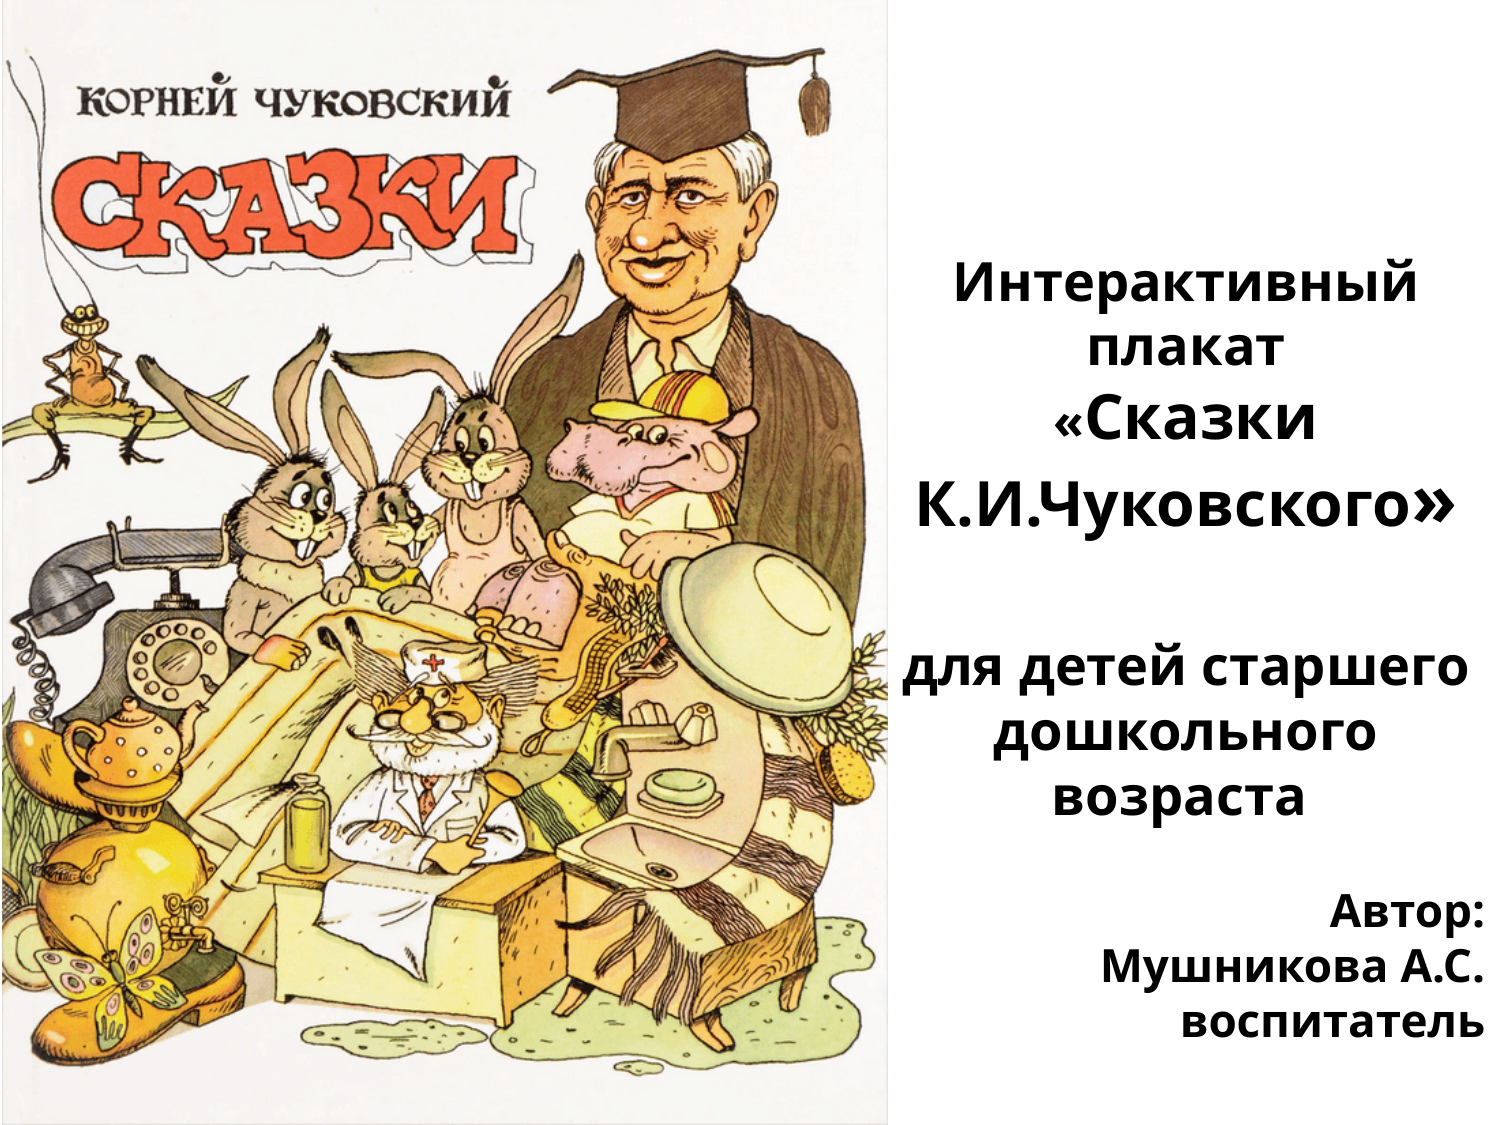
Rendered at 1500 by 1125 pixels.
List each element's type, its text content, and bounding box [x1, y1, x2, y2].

picture [2, 0, 888, 1125]
text_box Интерактивный плакат «Сказки К.И.Чуковского» для детей старшего дошкольного возраста Автор: Мушникова А.С. воспитатель [892, 184, 1500, 1054]
